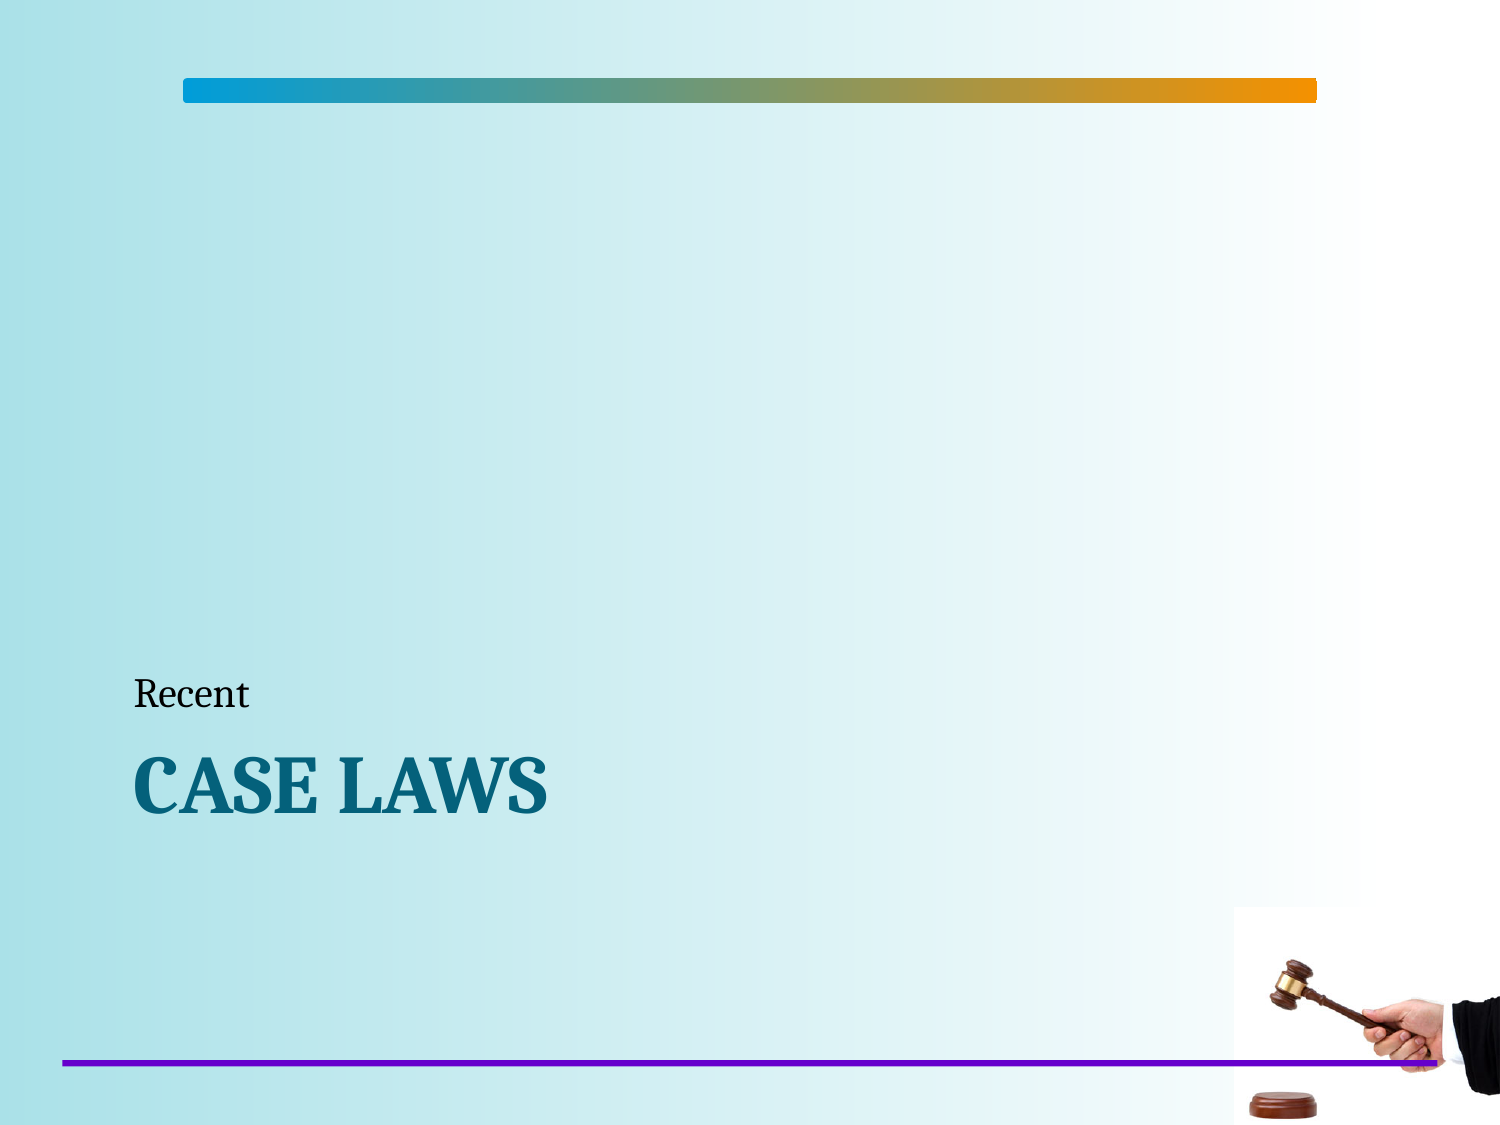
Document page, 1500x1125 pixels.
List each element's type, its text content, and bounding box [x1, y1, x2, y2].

picture [1234, 907, 1500, 1125]
list Recent [118, 476, 1394, 723]
title Case laws [118, 723, 1394, 947]
